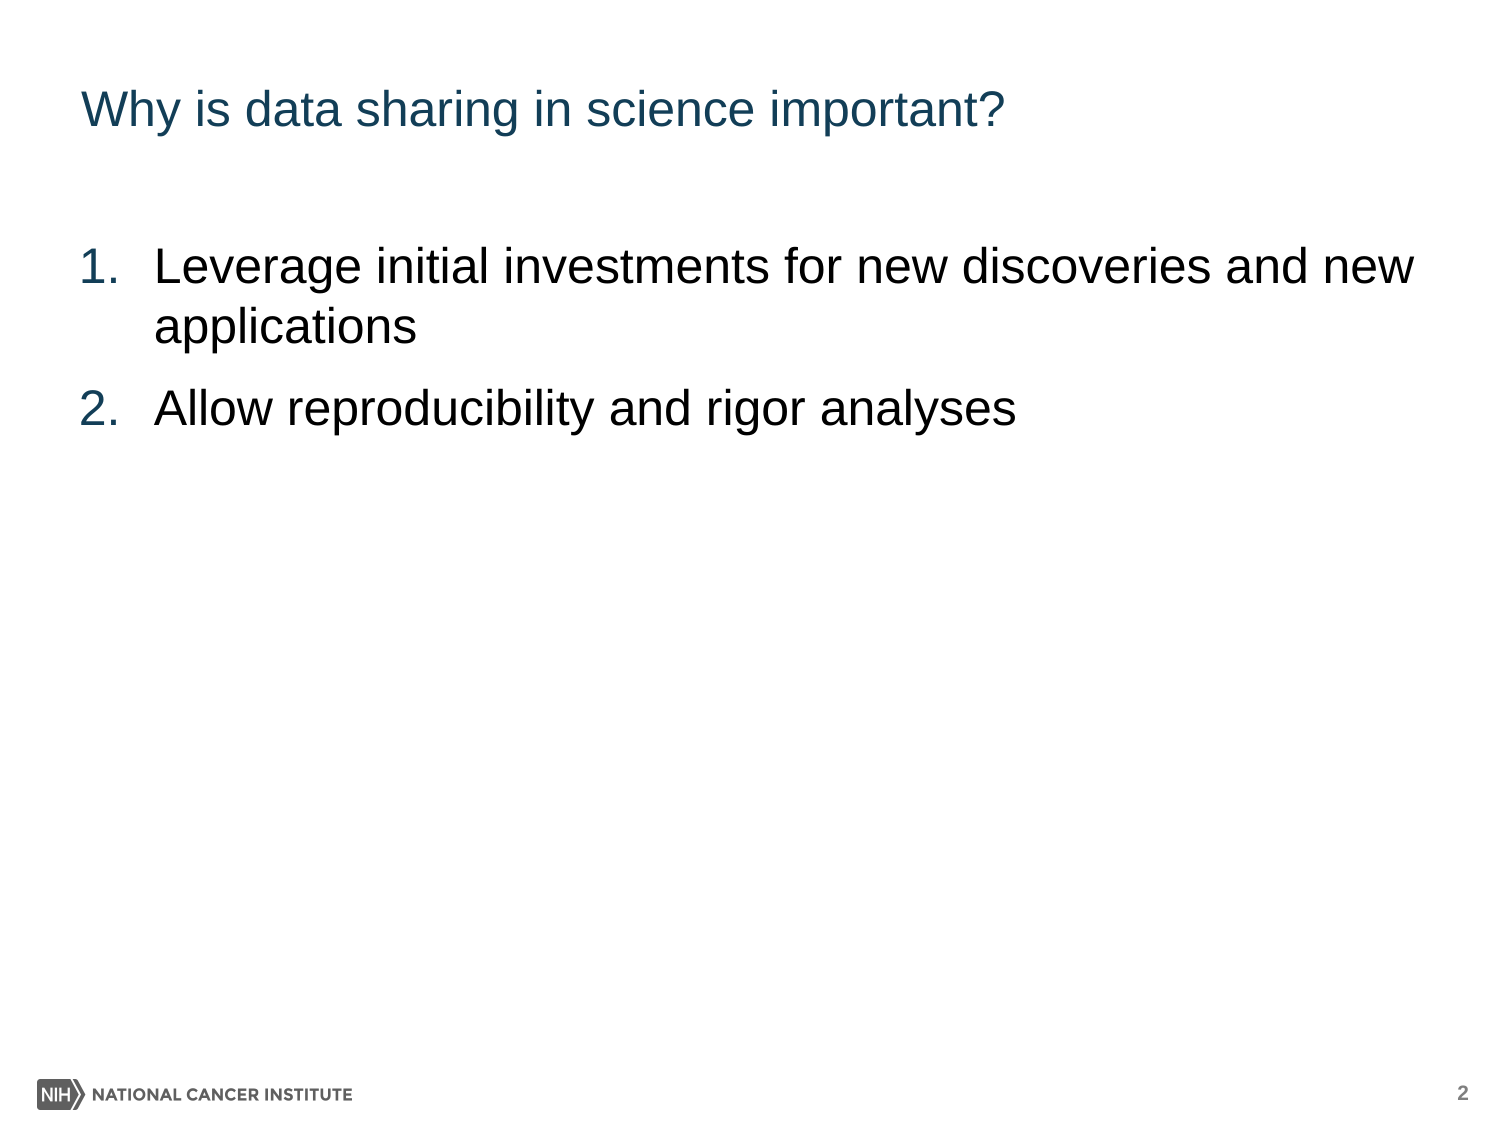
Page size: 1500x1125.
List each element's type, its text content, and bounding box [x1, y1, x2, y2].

picture [37, 1079, 352, 1110]
title Why is data sharing in science important? [81, 68, 1421, 138]
list Leverage initial investments for new discoveries and new applications Allow reproducibility and rigor analyses [79, 234, 1419, 1022]
